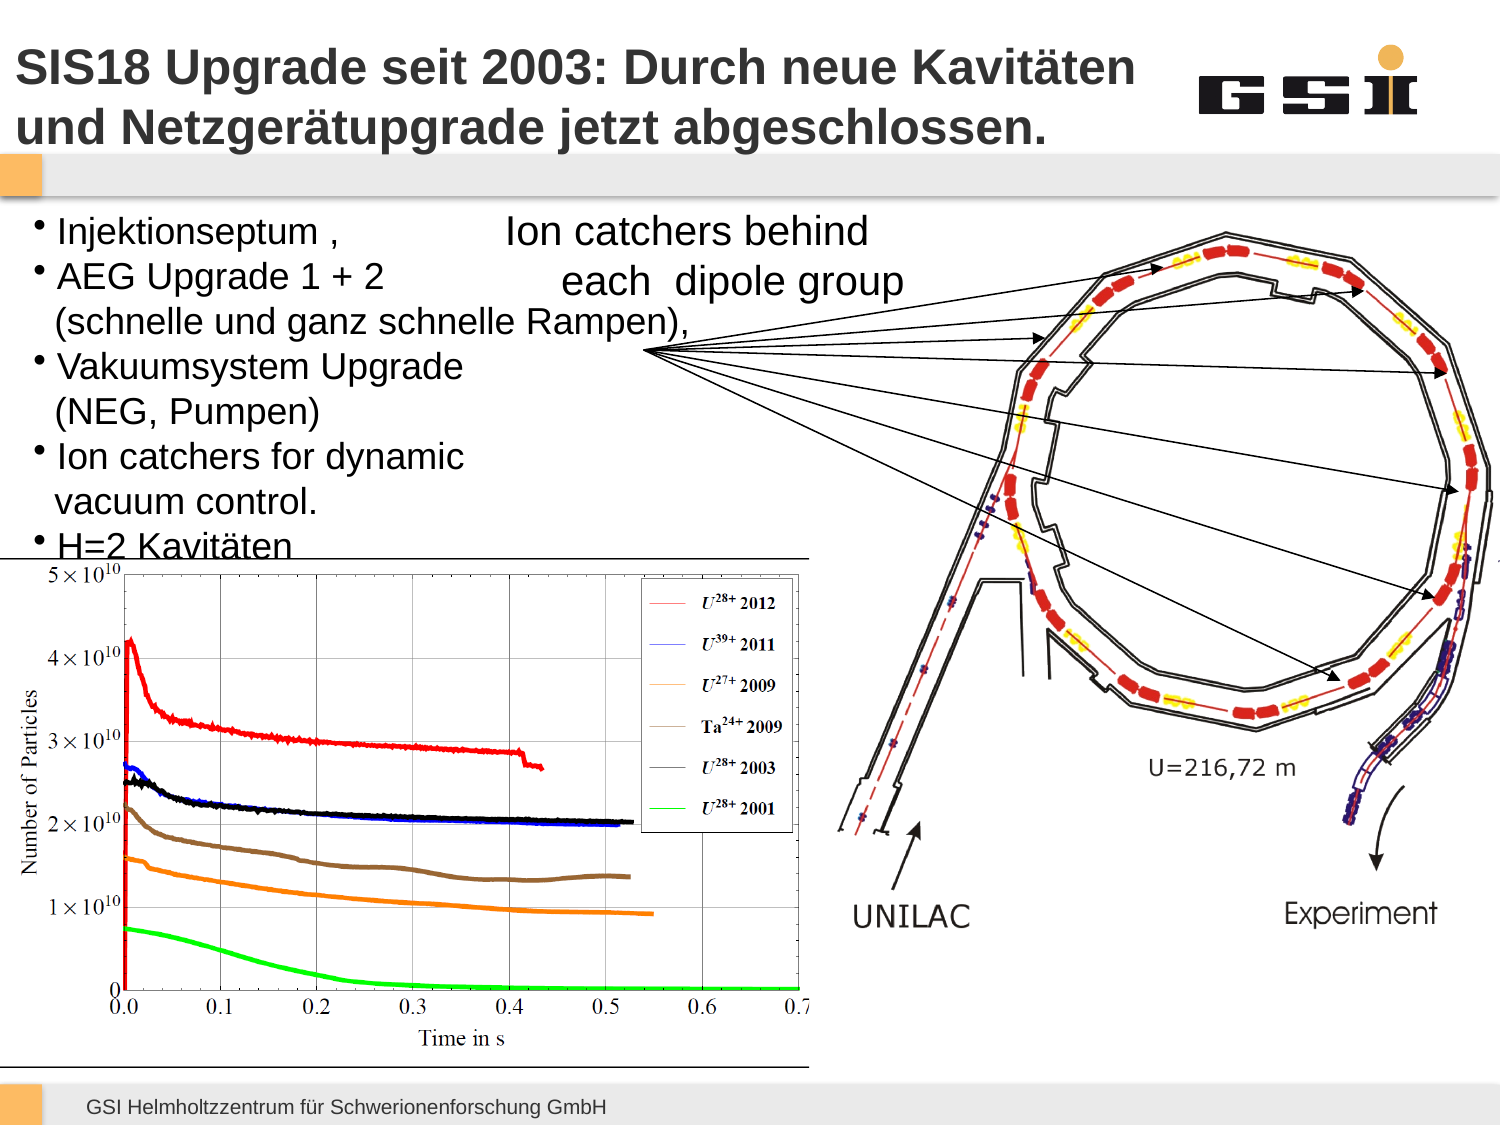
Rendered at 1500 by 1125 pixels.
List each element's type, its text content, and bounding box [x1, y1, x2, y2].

picture [1197, 42, 1419, 117]
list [837, 231, 1500, 937]
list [0, 557, 810, 1068]
text_box Ion catchers behind each dipole group [490, 196, 965, 343]
text_box Injektionseptum , AEG Upgrade 1 + 2 (schnelle und ganz schnelle Rampen), Vakuumsystem Upgrade (NEG, Pumpen) Ion catchers for dynamic vacuum control. H=2 Kavitäten [18, 199, 706, 556]
title SIS18 Upgrade seit 2003: Durch neue Kavitäten und Netzgerätupgrade jetzt abgeschlossen. [0, 0, 1164, 163]
